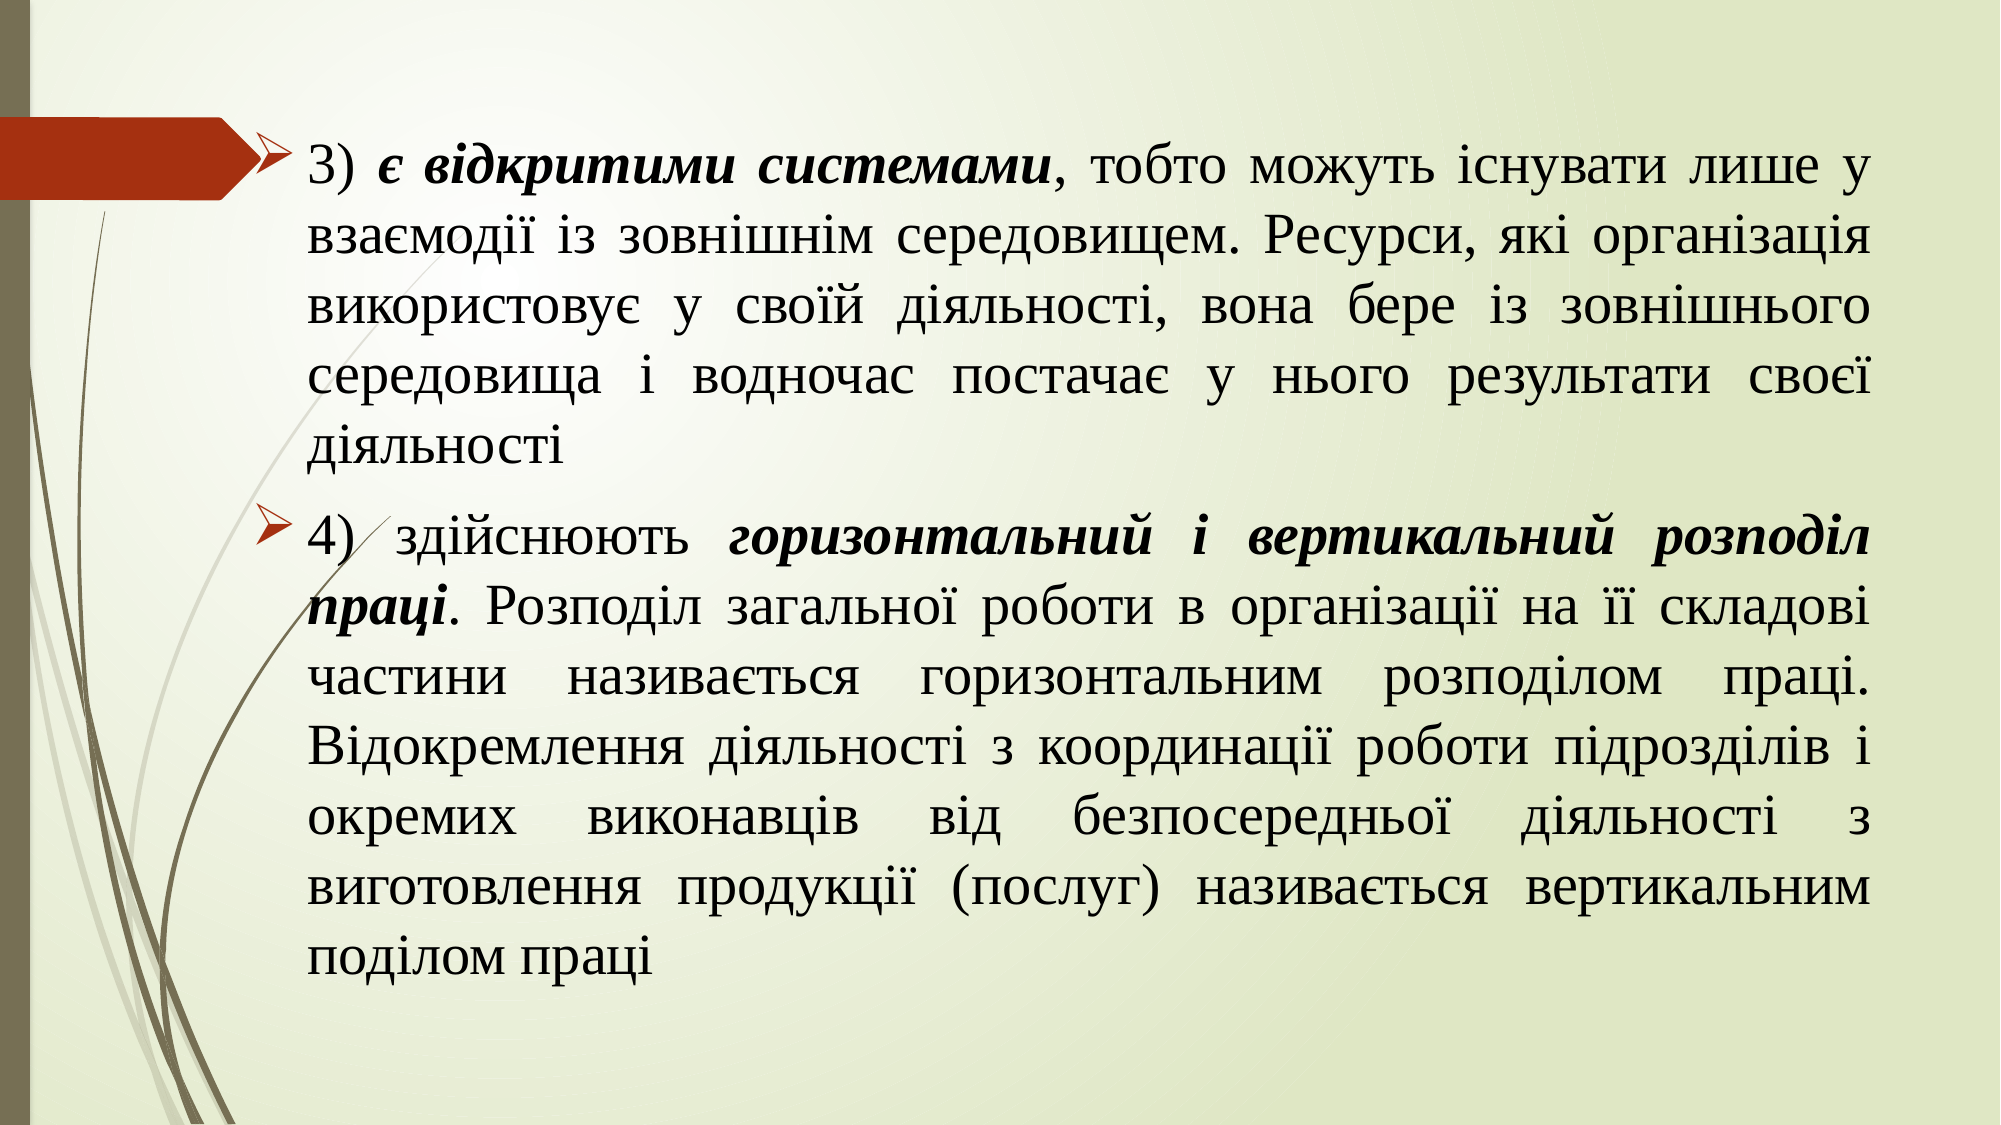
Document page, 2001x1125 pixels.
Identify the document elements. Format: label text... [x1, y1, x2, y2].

list 3) є відкритими системами, тобто можуть існувати лише у взаємодії із зовнішнім середовищем. Ресурси, які організація використовує у своїй діяльності, вона бере із зовнішнього середовища і водночас постачає у нього результати своєї діяльності 4) здійснюють горизонтальний і вертикальний розподіл праці. Розподіл загальної роботи в організації на її складові частини називається горизонтальним розподілом праці. Відокремлення діяльності з координації роботи підрозділів і окремих виконавців від безпосередньої діяльності з виготовлення продукції (послуг) називається вертикальним поділом праці [236, 118, 1888, 1012]
